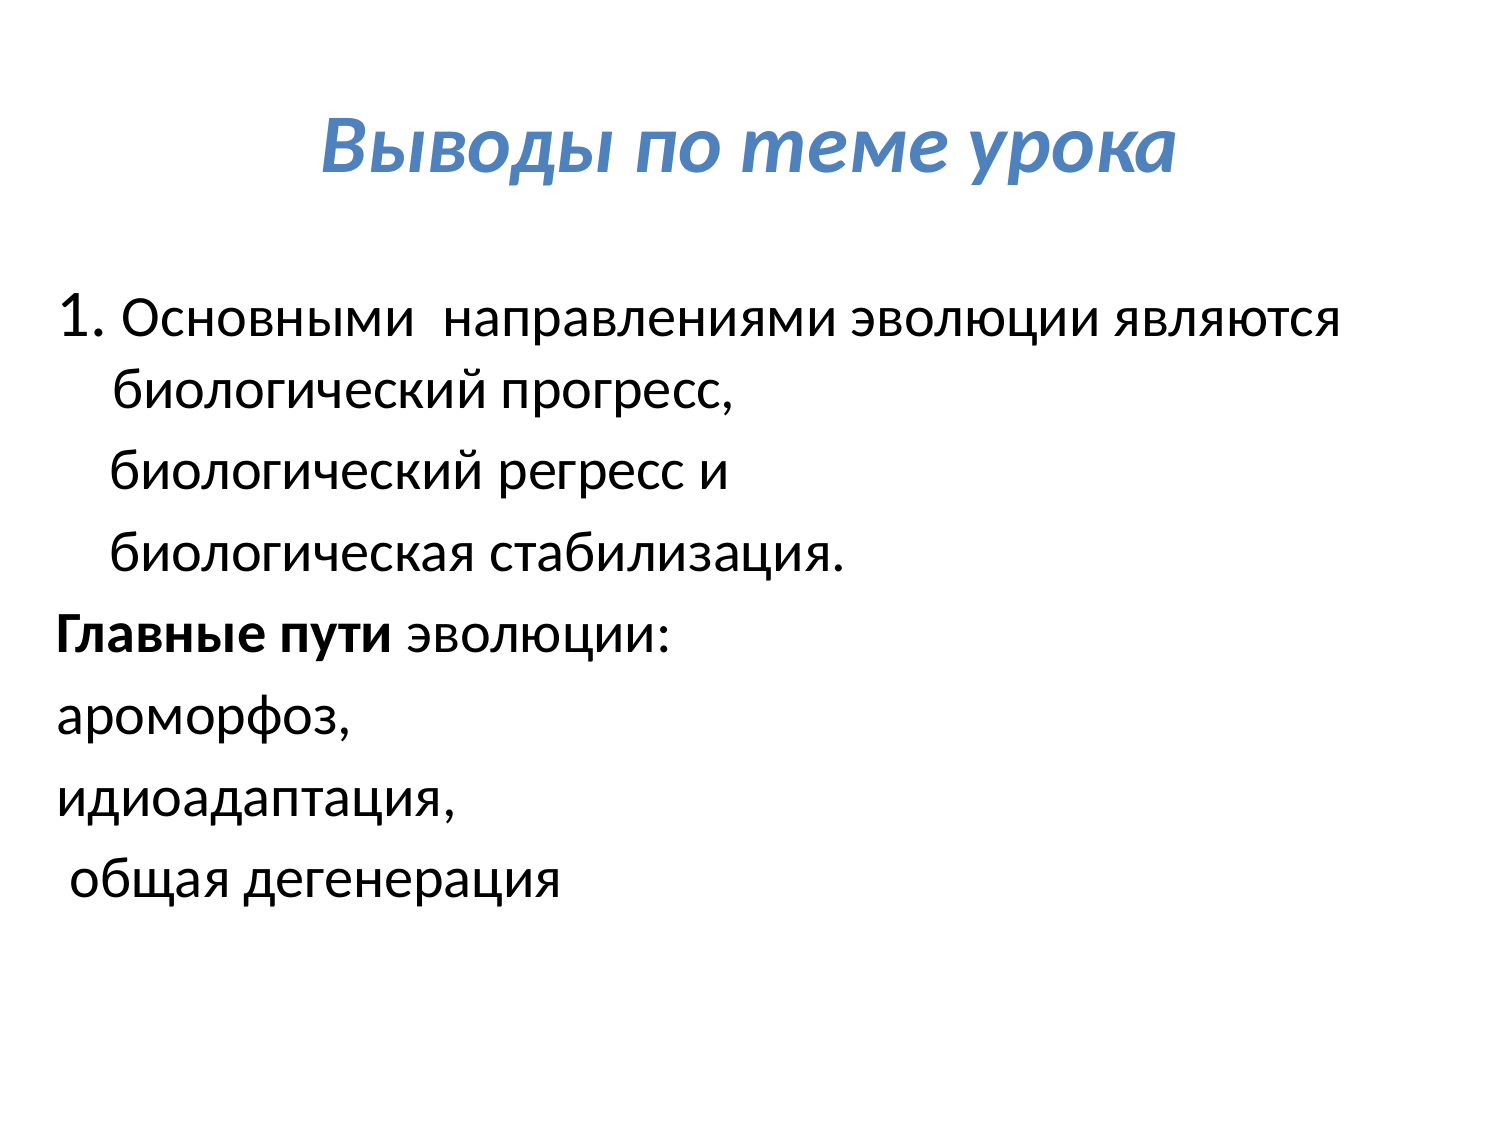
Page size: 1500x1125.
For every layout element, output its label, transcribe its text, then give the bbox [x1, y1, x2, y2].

list 1. Основными направлениями эволюции являются биологический прогресс, биологический регресс и биологическая стабилизация. Главные пути эволюции: ароморфоз, идиоадаптация, общая дегенерация [41, 262, 1459, 1005]
title Выводы по теме урока [75, 45, 1425, 233]
